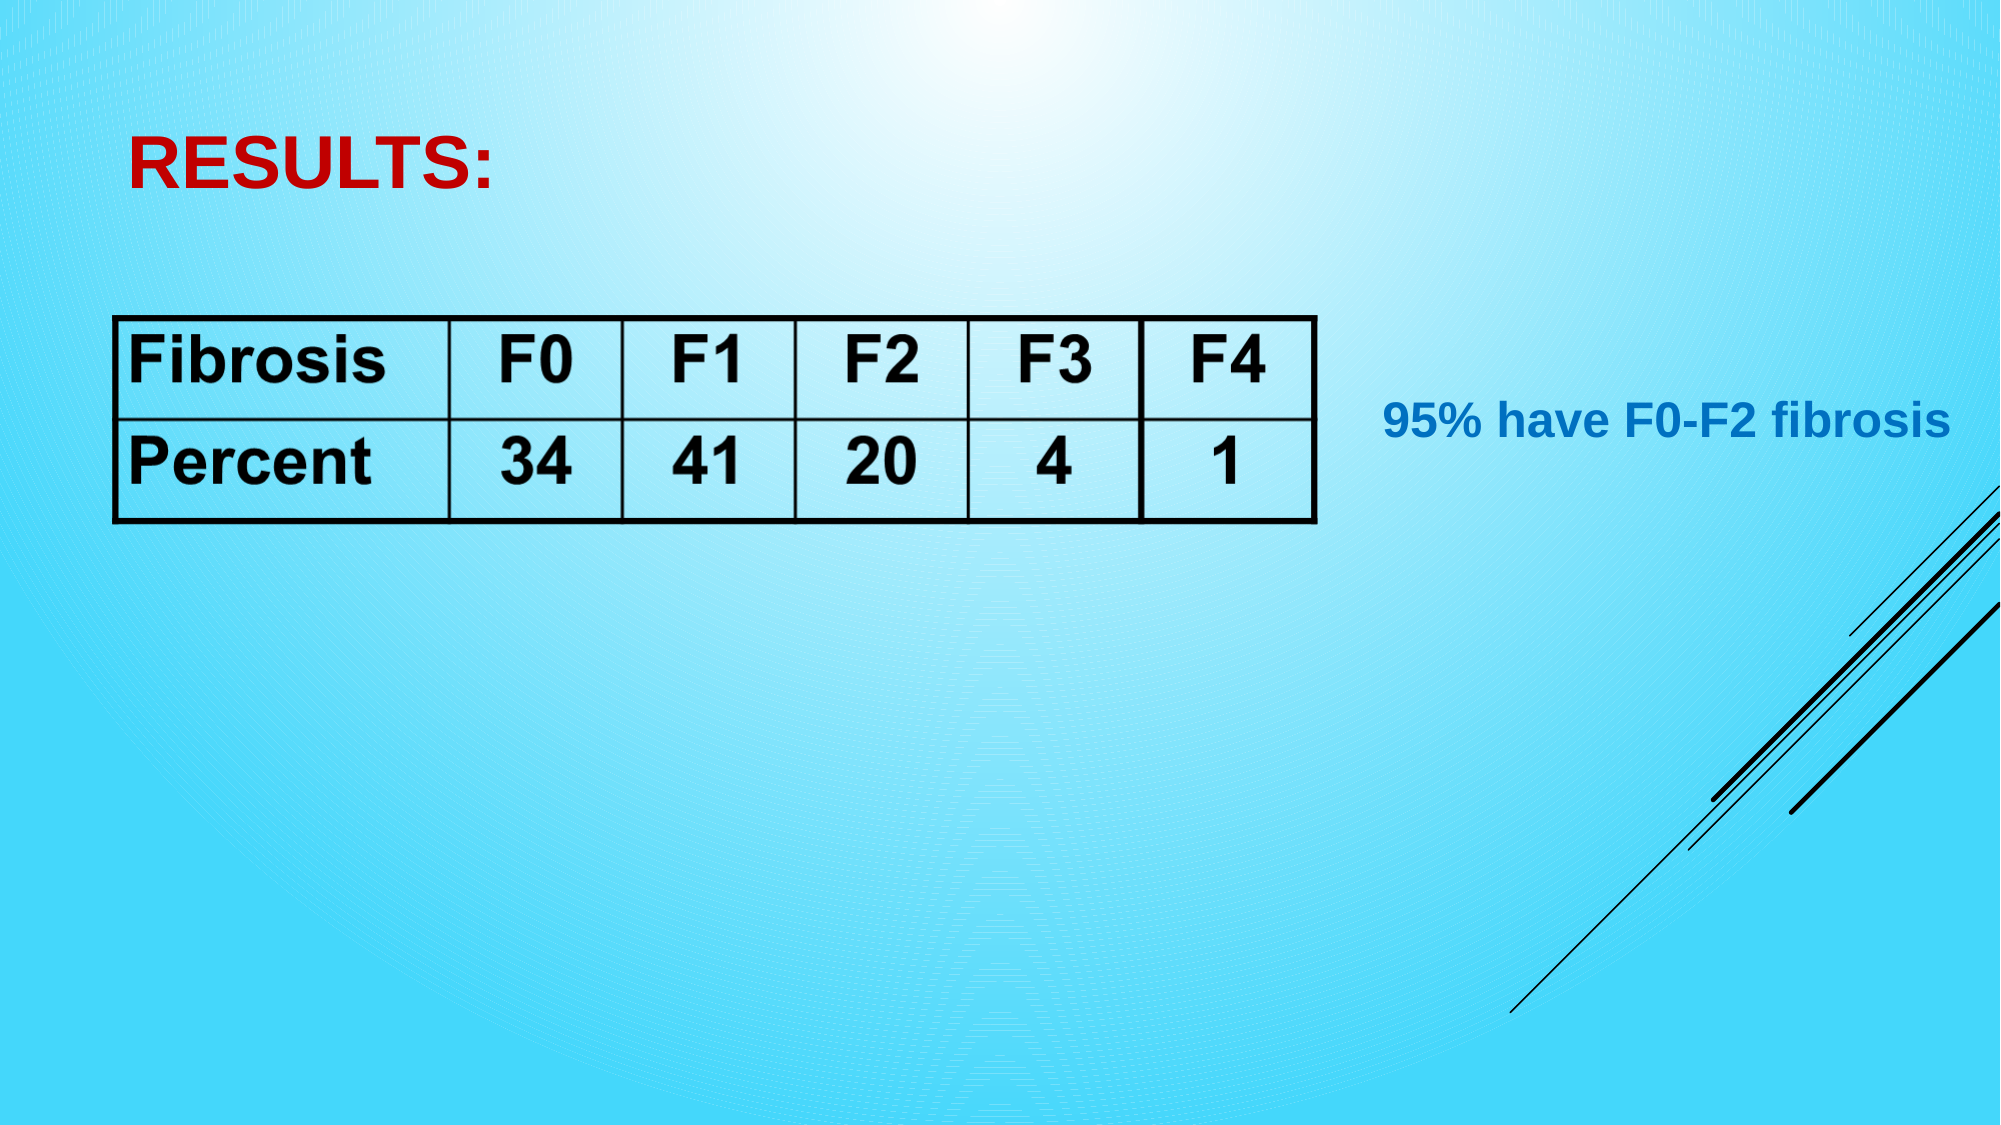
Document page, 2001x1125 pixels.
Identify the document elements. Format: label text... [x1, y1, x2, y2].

text_box 95% have F0-F2 fibrosis [1367, 380, 1975, 455]
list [111, 296, 1321, 540]
title Results: [112, 34, 1513, 282]
